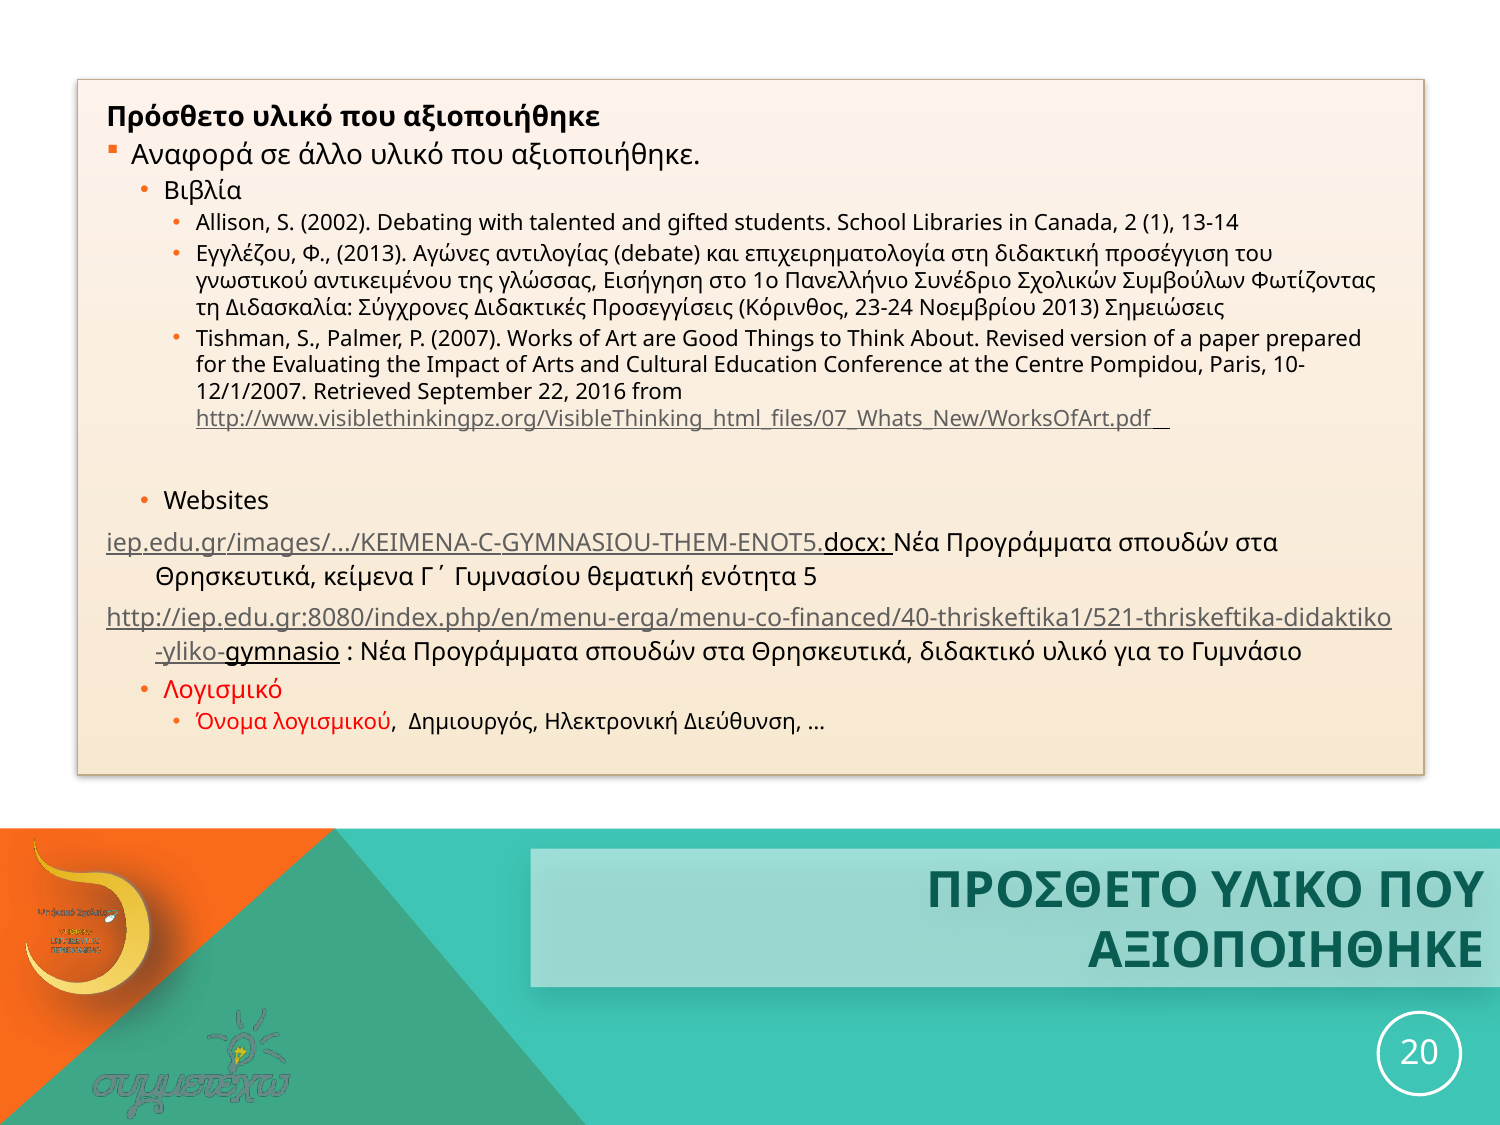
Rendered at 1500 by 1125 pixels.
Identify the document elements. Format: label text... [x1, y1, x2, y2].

picture [18, 831, 155, 1006]
title ΠΡΟΣΘΕΤΟ ΥΛΙΚΟ ΠΟΥ ΑΞΙΟΠΟΙΗΘΗΚΕ [530, 848, 1500, 988]
picture [79, 1007, 305, 1121]
slide_number 20 [1376, 1010, 1463, 1097]
list Πρόσθετο υλικό που αξιοποιήθηκε Αναφορά σε άλλο υλικό που αξιοποιήθηκε. Βιβλία Allison, S. (2002). Debating with talented and gifted students. School Libraries in Canada, 2 (1), 13-14 Εγγλέζου, Φ., (2013). Αγώνες αντιλογίας (debate) και επιχειρηματολογία στη διδακτική προσέγγιση του γνωστικού αντικειμένου της γλώσσας, Εισήγηση στο 1ο Πανελλήνιο Συνέδριο Σχολικών Συμβούλων Φωτίζοντας τη Διδασκαλία: Σύγχρονες Διδακτικές Προσεγγίσεις (Κόρινθος, 23-24 Νοεμβρίου 2013) Σημειώσεις Tishman, S., Palmer, P. (2007). Works of Art are Good Things to Think About. Revised version of a paper prepared for the Evaluating the Impact of Arts and Cultural Education Conference at the Centre Pompidou, Paris, 10-12/1/2007. Retrieved September 22, 2016 from http://www.visiblethinkingpz.org/VisibleThinking_html_files/07_Whats_New/WorksOfArt.pdf Websites iep.edu.gr/images/.../KEIMENA-C-GYMNASIOU-THEM-ENOT5.docx: Νέα Προγράμματα σπουδών στα Θρησκευτικά, κείμενα Γ΄ Γυμνασίου θεματική ενότητα 5 http://iep.edu.gr:8080/index.php/en/menu-erga/menu-co-financed/40-thriskeftika1/521-thriskeftika-didaktiko-yliko-gymnasio : Νέα Προγράμματα σπουδών στα Θρησκευτικά, διδακτικό υλικό για το Γυμνάσιο Λογισμικό Όνομα λογισμικού, Δημιουργός, Ηλεκτρονική Διεύθυνση, … [91, 91, 1409, 769]
